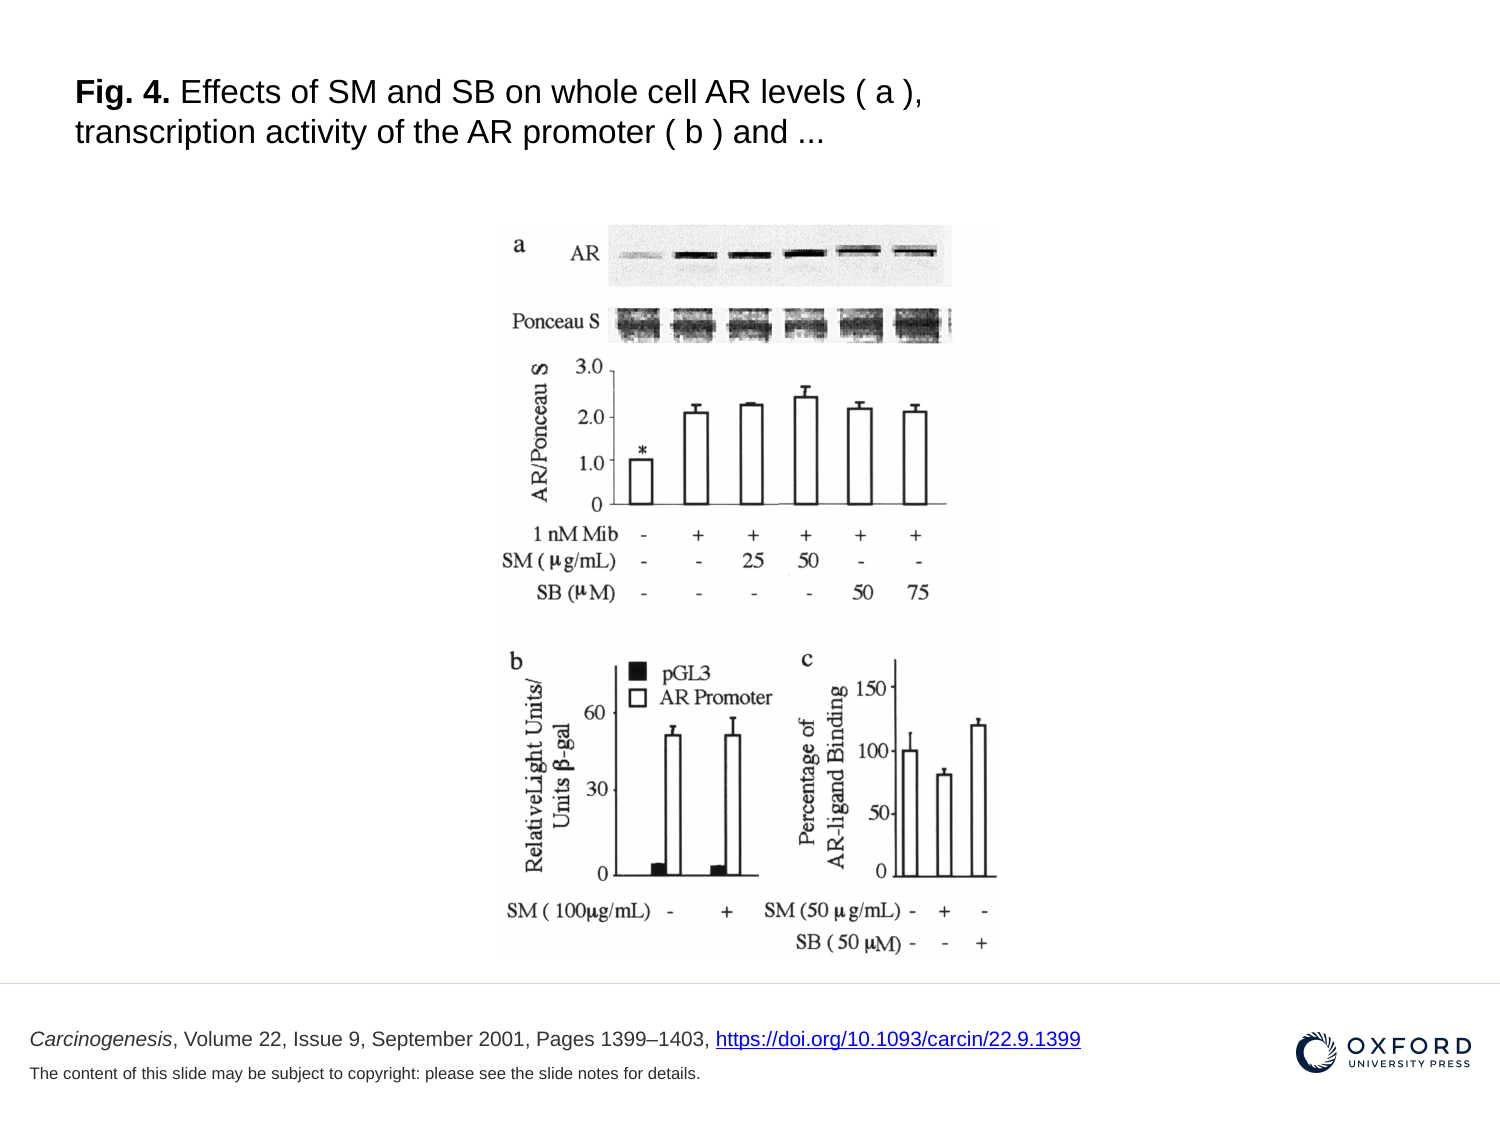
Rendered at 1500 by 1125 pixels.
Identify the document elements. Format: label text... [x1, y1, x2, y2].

picture [497, 224, 1001, 957]
picture [1296, 1032, 1471, 1073]
footer Carcinogenesis, Volume 22, Issue 9, September 2001, Pages 1399–1403, https://doi.org/10.1093/carcin/22.9.1399 The content of this slide may be subject to copyright: please see the slide notes for details. [0, 983, 1260, 1125]
title Fig. 4. Effects of SM and SB on whole cell AR levels ( a ), transcription activity of the AR promoter ( b ) and ... [75, 69, 1078, 171]
